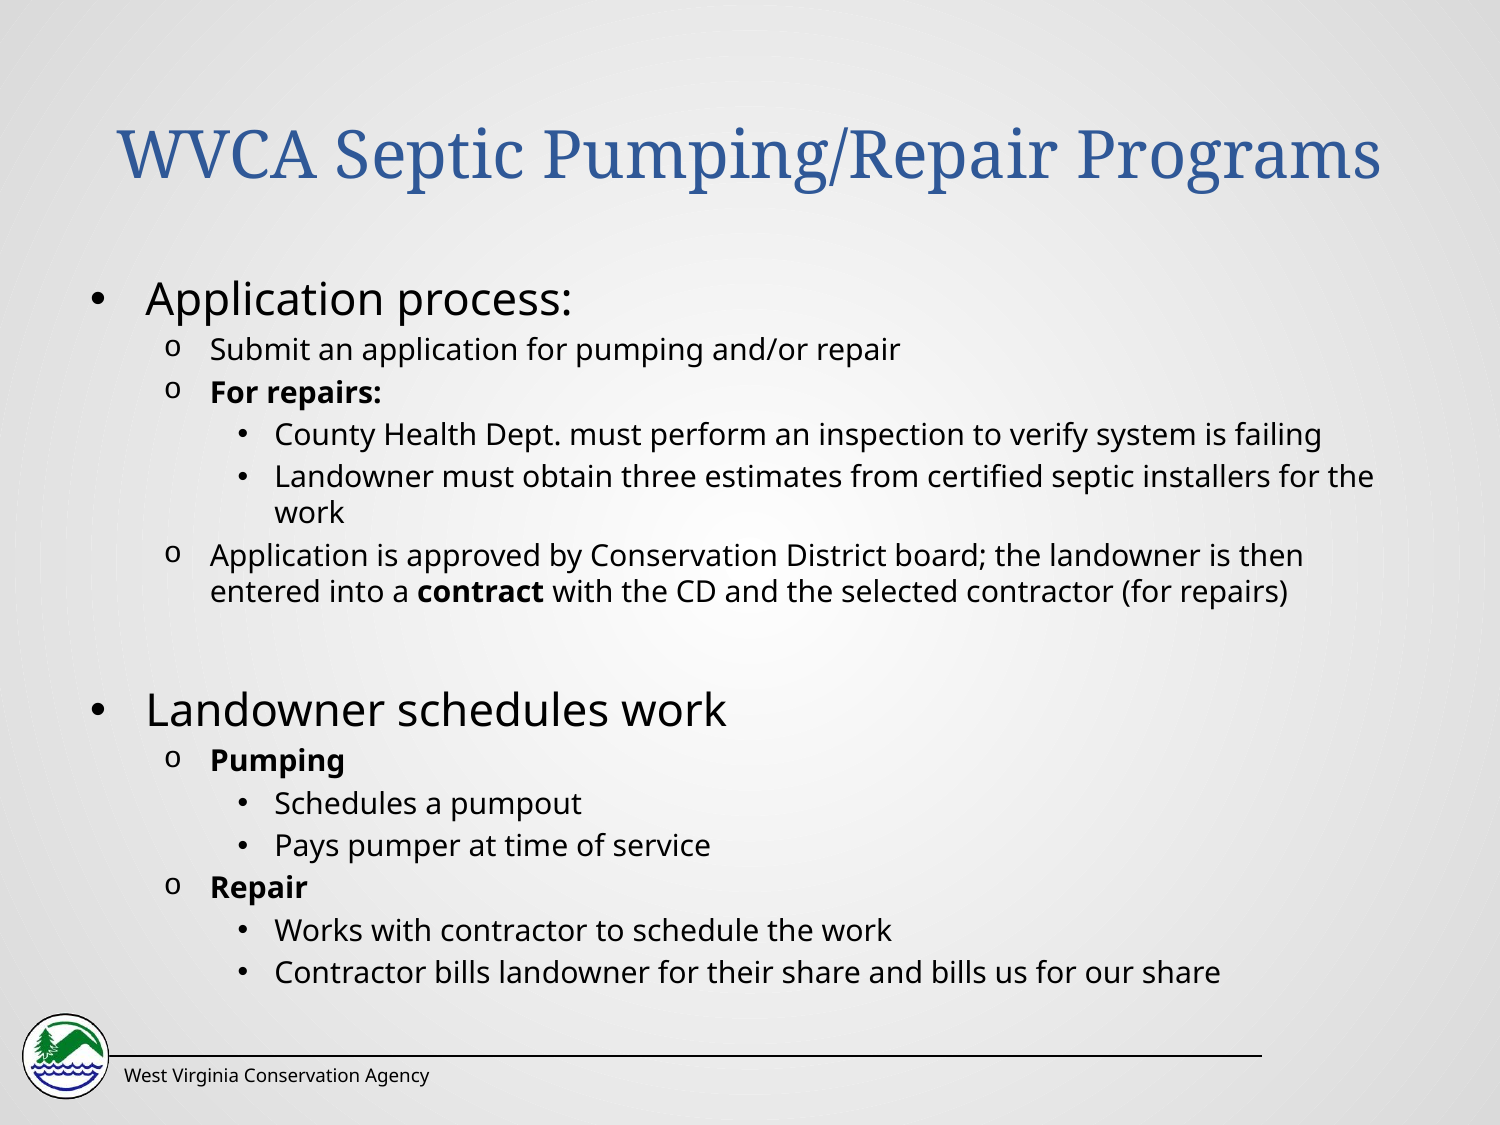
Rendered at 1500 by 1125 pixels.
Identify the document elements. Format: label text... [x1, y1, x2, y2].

picture [21, 1012, 110, 1100]
title WVCA Septic Pumping/Repair Programs [75, 0, 1425, 262]
list Application process: Submit an application for pumping and/or repair For repairs: County Health Dept. must perform an inspection to verify system is failing Landowner must obtain three estimates from certified septic installers for the work Application is approved by Conservation District board; the landowner is then entered into a contract with the CD and the selected contractor (for repairs) Landowner schedules work Pumping Schedules a pumpout Pays pumper at time of service Repair Works with contractor to schedule the work Contractor bills landowner for their share and bills us for our share [75, 262, 1425, 1005]
